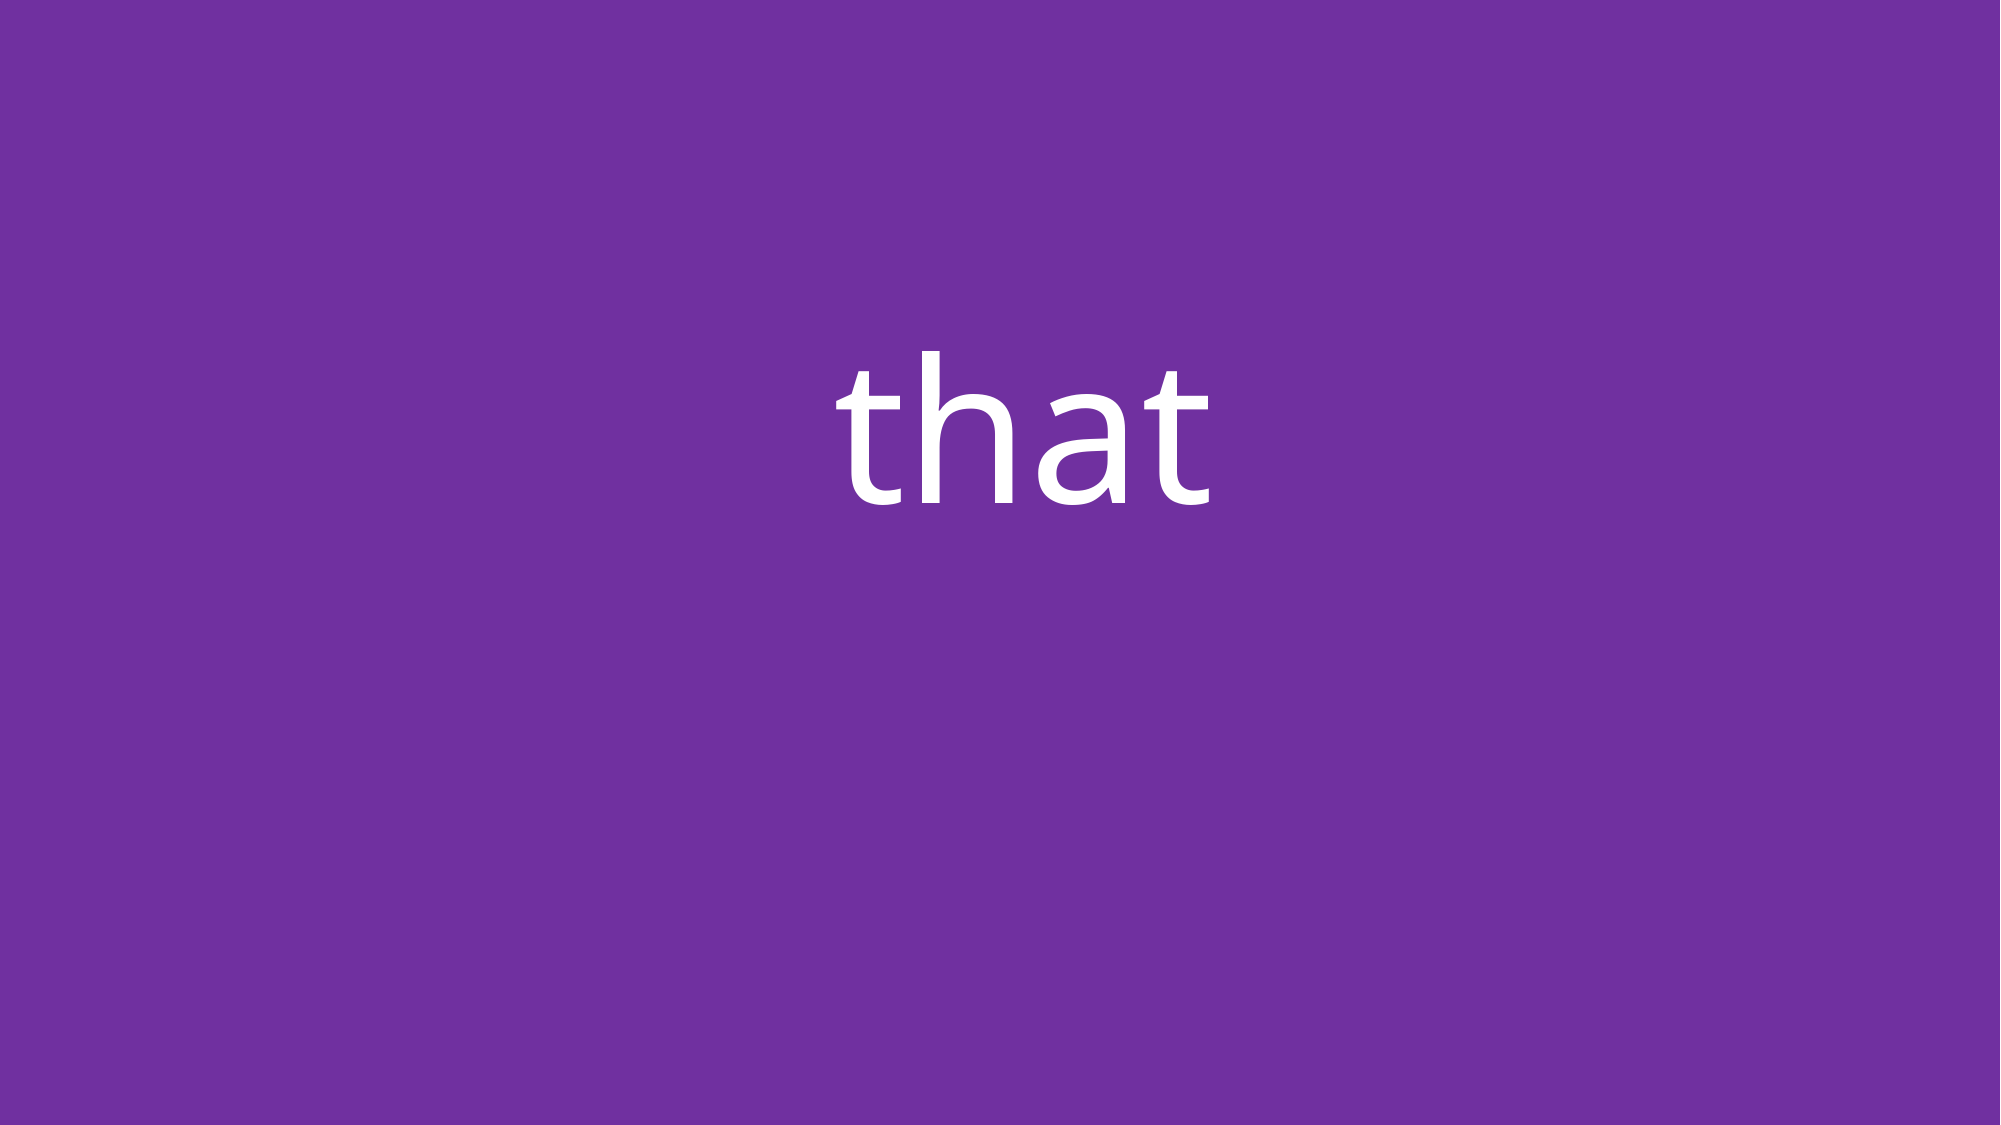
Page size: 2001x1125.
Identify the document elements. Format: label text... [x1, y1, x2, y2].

text_box that [533, 295, 1515, 551]
